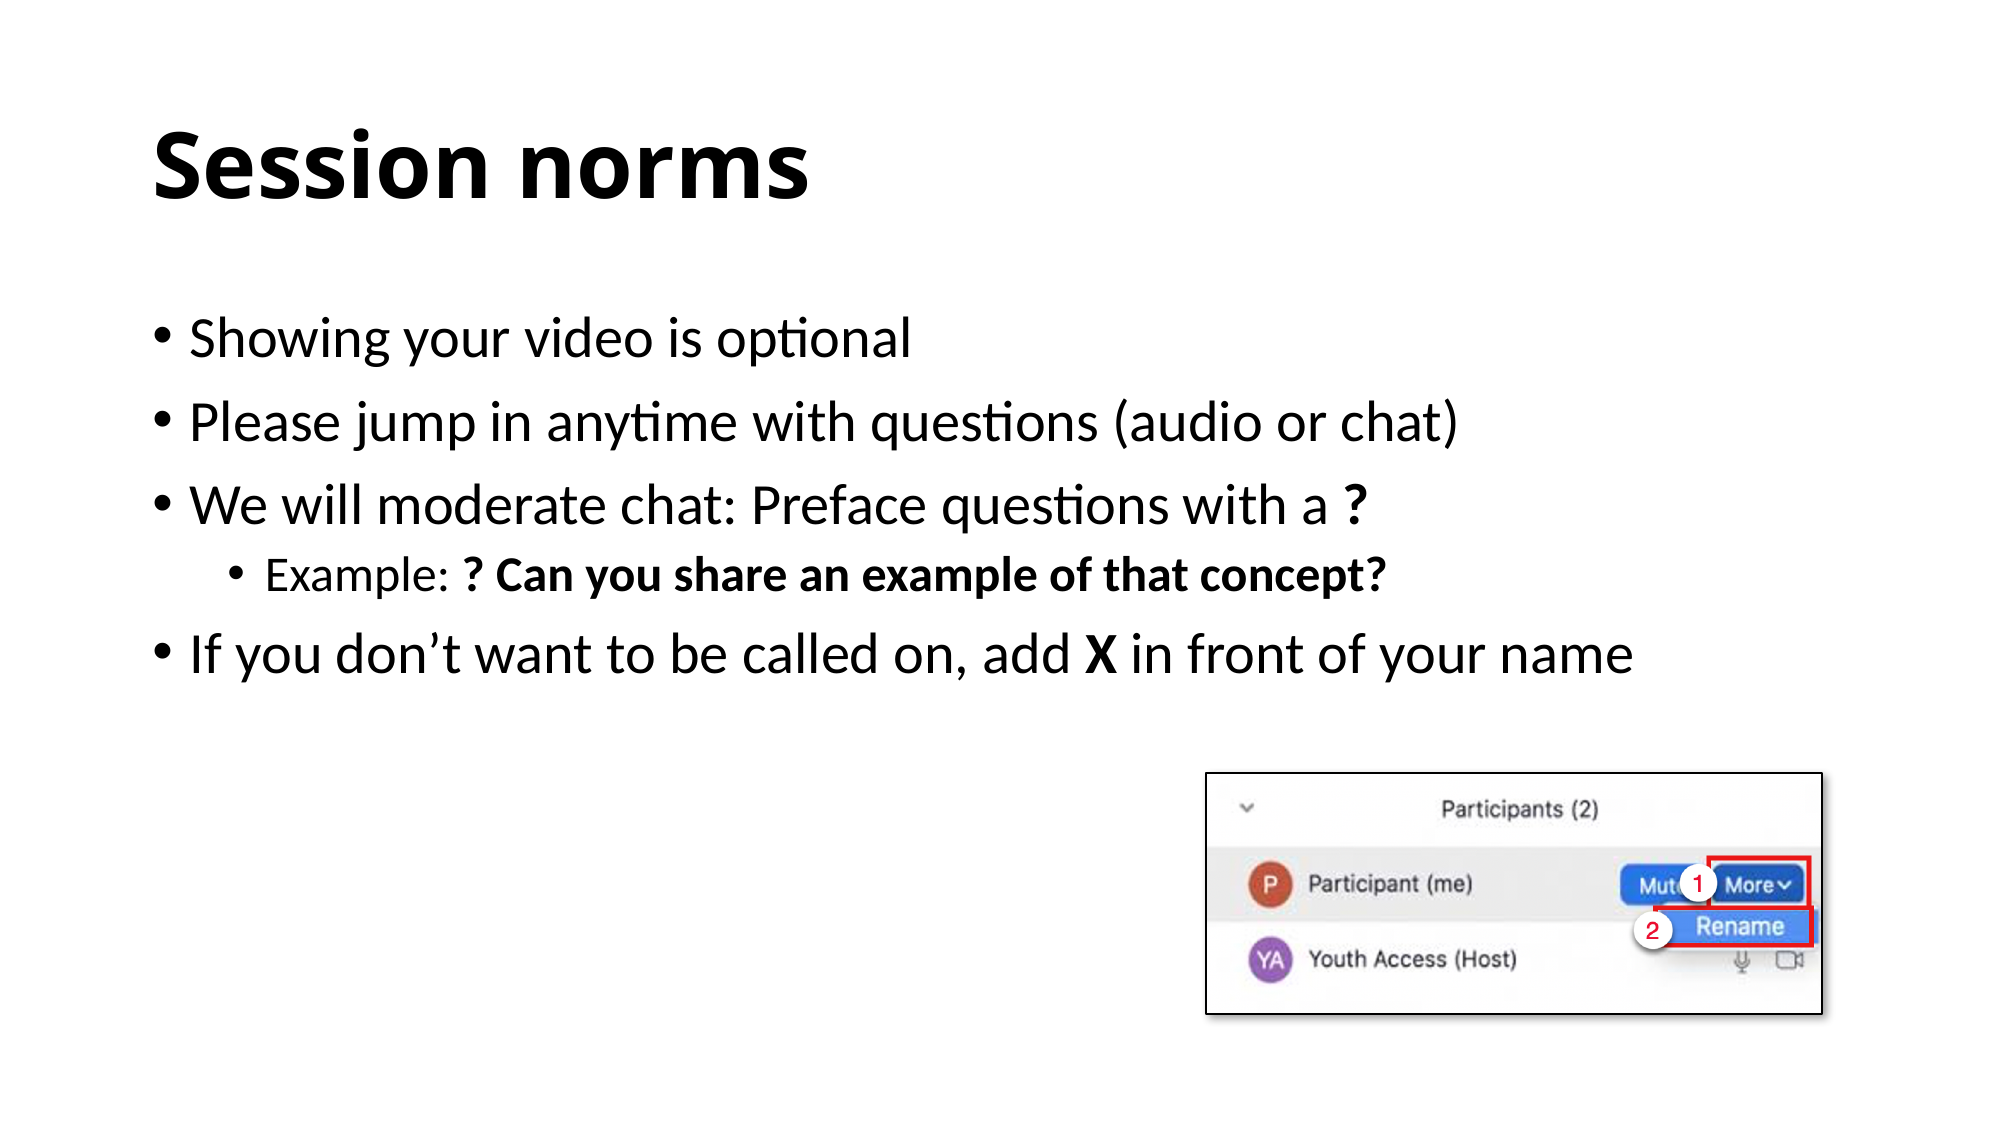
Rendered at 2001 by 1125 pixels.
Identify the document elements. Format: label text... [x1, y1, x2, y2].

picture [1206, 773, 1822, 1014]
title Session norms [137, 59, 1863, 278]
list Showing your video is optional Please jump in anytime with questions (audio or chat) We will moderate chat: Preface questions with a ? Example: ? Can you share an example of that concept? If you don’t want to be called on, add X in front of your name [137, 299, 1863, 1014]
